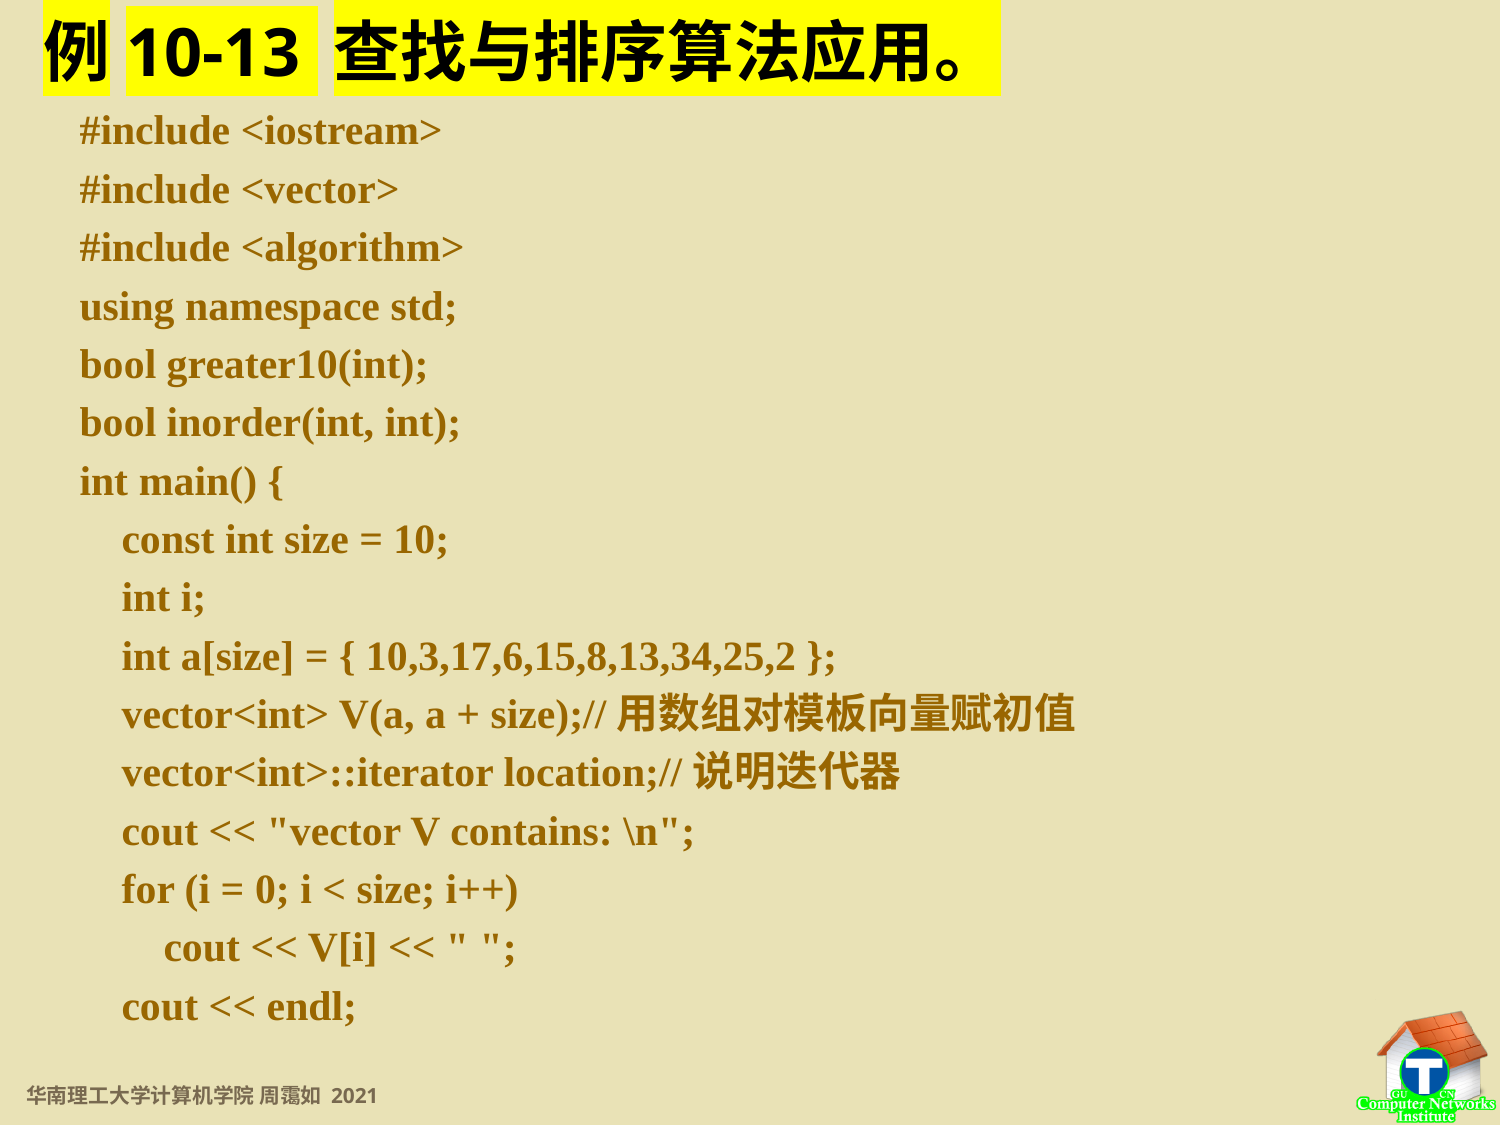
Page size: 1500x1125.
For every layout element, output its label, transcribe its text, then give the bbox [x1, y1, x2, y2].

picture [1354, 999, 1497, 1125]
text_box 例10-13 查找与排序算法应用。 [28, 2, 1235, 98]
text_box #include <iostream> #include <vector> #include <algorithm> using namespace std; bool greater10(int); bool inorder(int, int); int main() { const int size = 10; int i; int a[size] = { 10,3,17,6,15,8,13,34,25,2 }; vector<int> V(a, a + size);//用数组对模板向量赋初值 vector<int>::iterator location;//说明迭代器 cout << "vector V contains: \n"; for (i = 0; i < size; i++) cout << V[i] << " "; cout << endl; [64, 95, 1483, 945]
